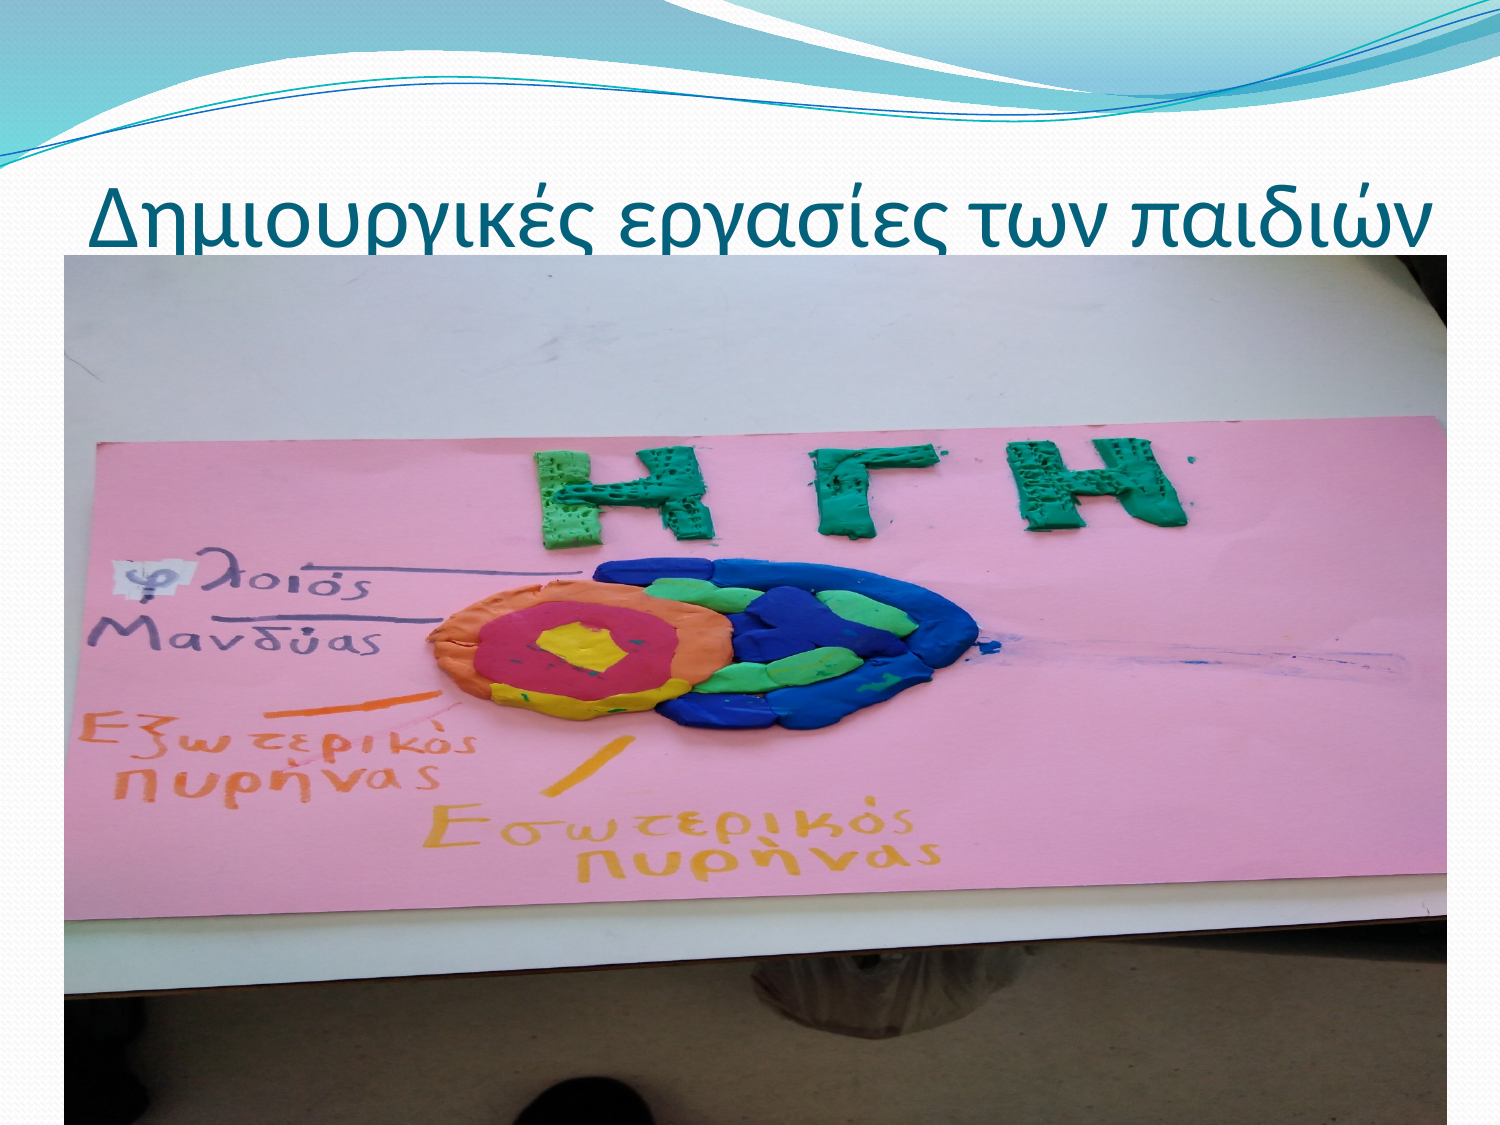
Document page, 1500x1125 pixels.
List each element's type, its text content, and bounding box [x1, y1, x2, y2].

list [64, 255, 1448, 1125]
title Δημιουργικές εργασίες των παιδιών [88, 78, 1439, 255]
